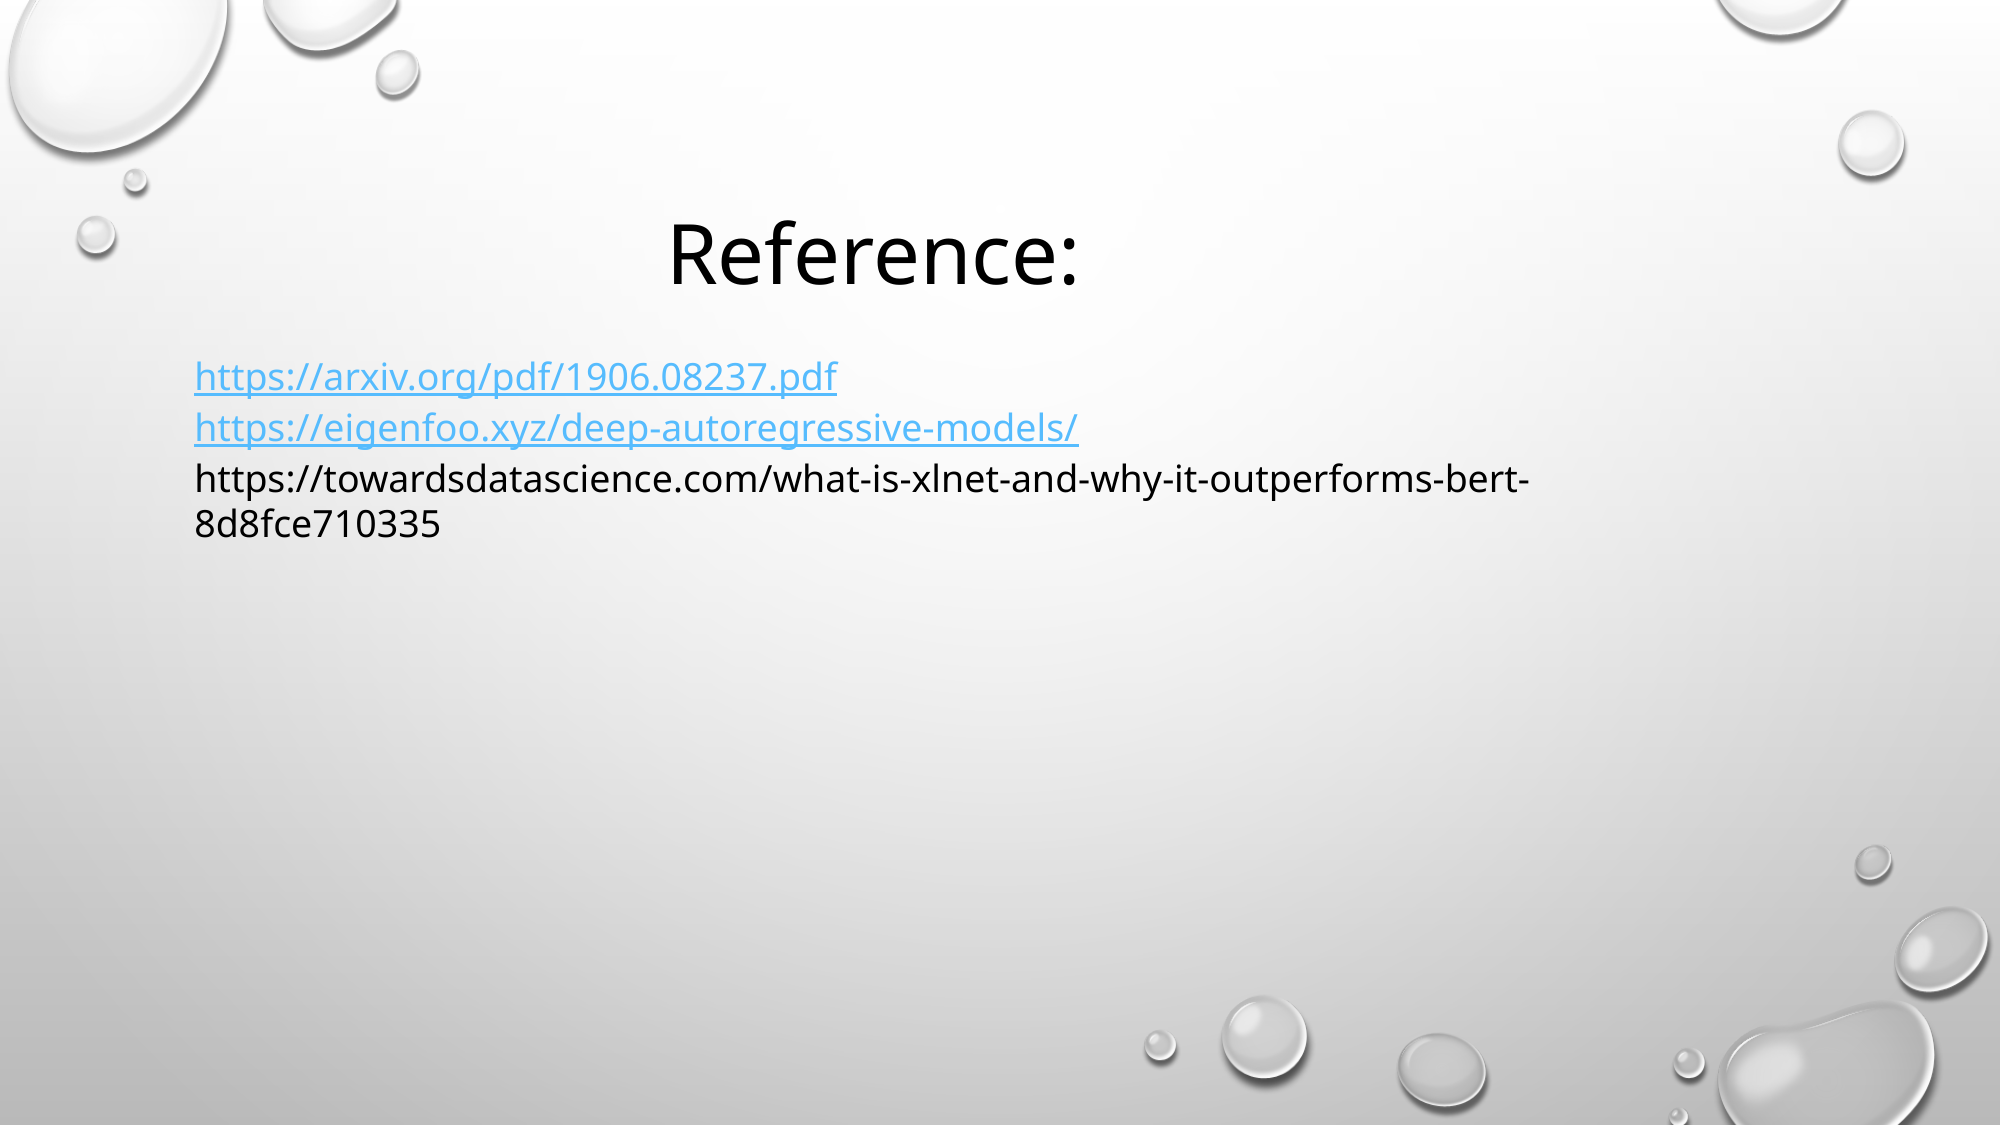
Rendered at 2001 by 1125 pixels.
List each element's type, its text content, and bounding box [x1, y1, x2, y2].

text_box https://arxiv.org/pdf/1906.08237.pdf https://eigenfoo.xyz/deep-autoregressive-models/ https://towardsdatascience.com/what-is-xlnet-and-why-it-outperforms-bert-8d8fce710335 [179, 345, 1730, 552]
picture [0, 0, 2000, 1125]
text_box Reference: [651, 193, 1188, 309]
